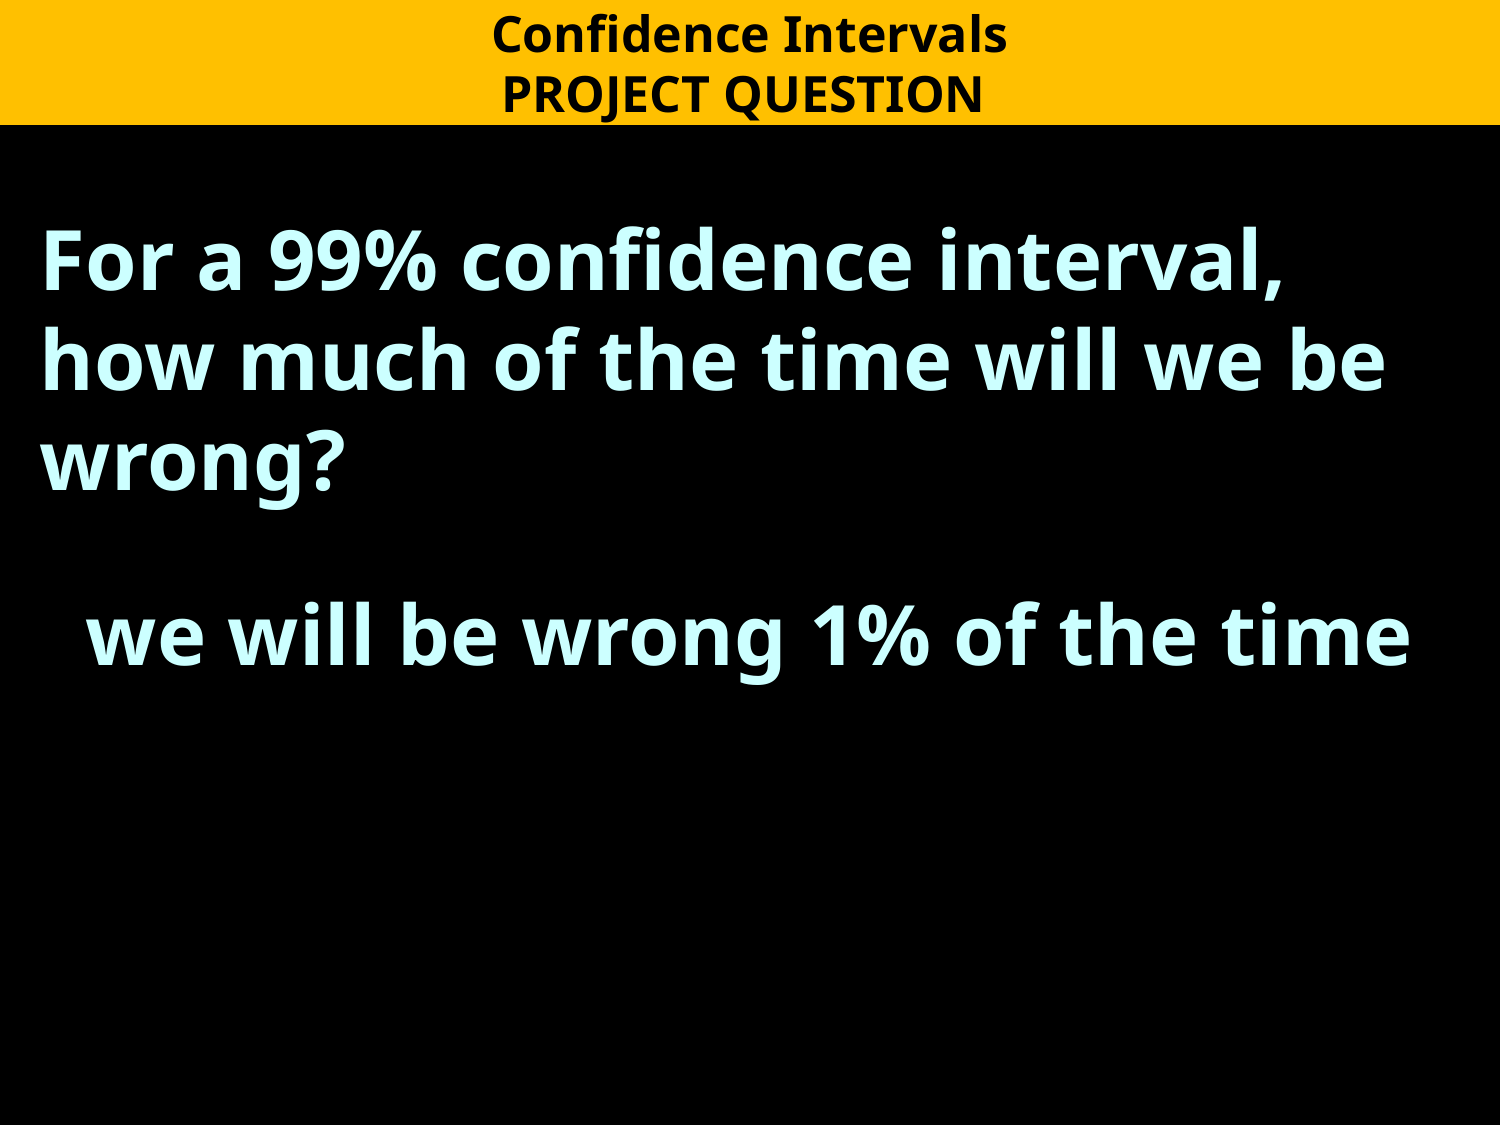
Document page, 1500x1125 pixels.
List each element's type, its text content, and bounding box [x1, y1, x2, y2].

list For a 99% confidence interval, how much of the time will we be wrong? we will be wrong 1% of the time [24, 200, 1475, 1125]
text_box Confidence Intervals PROJECT QUESTION [0, 0, 1500, 125]
